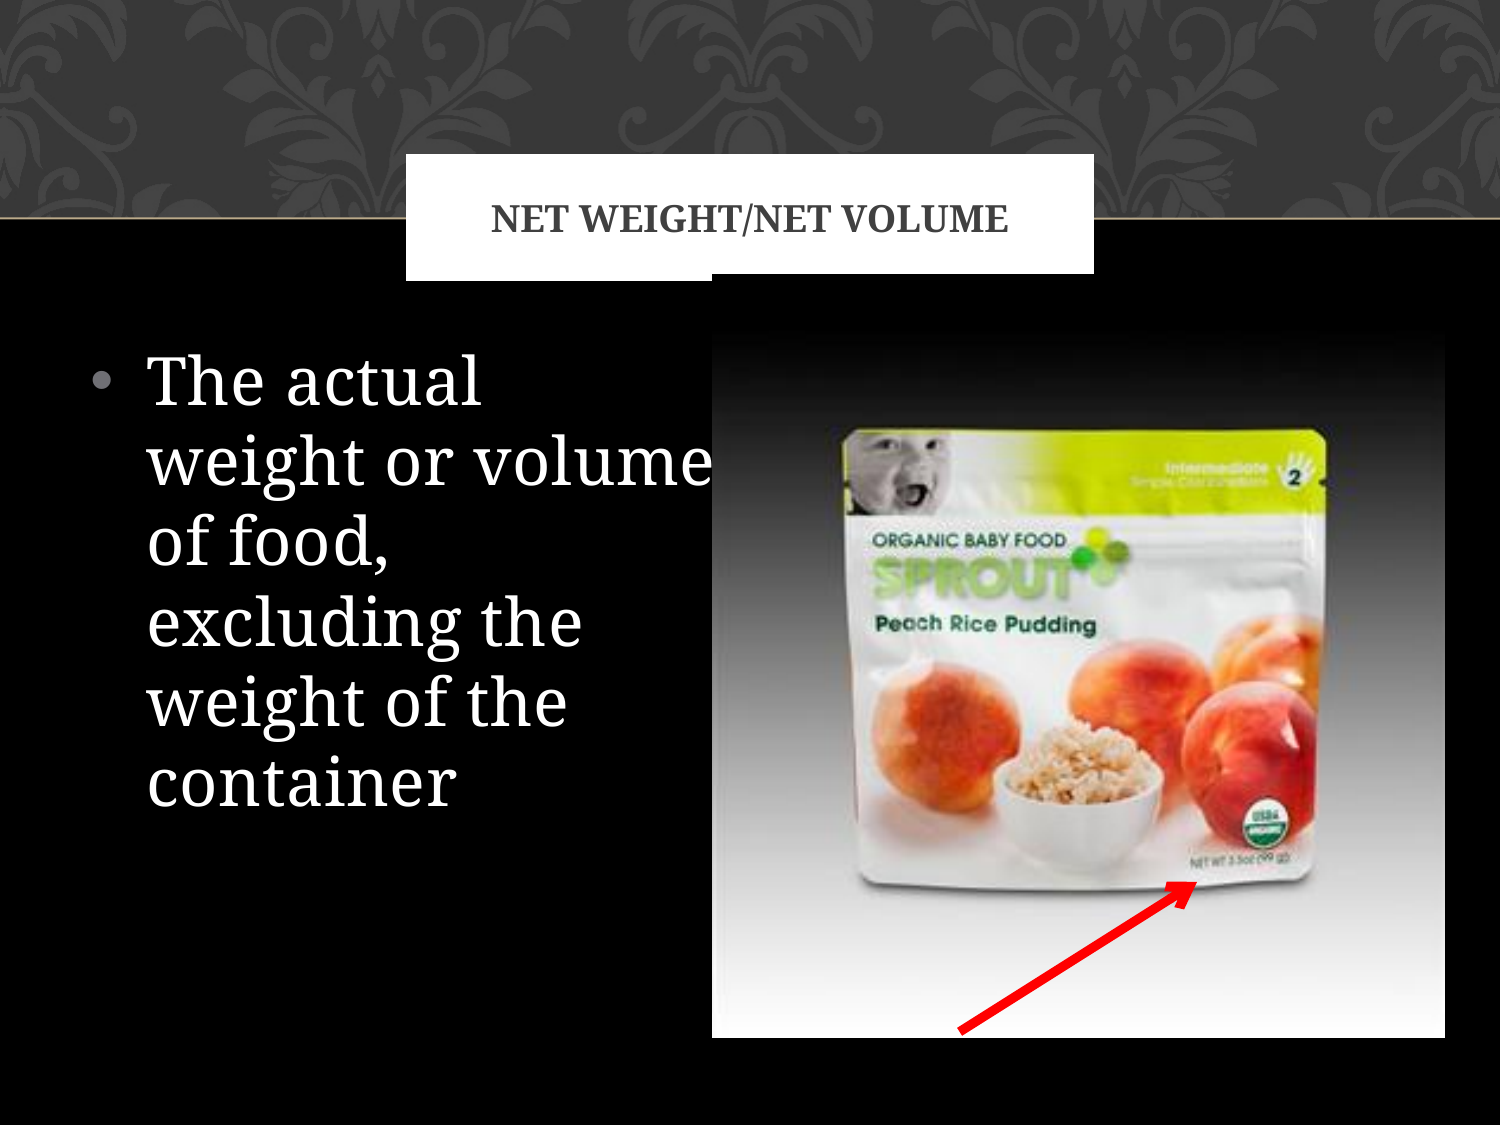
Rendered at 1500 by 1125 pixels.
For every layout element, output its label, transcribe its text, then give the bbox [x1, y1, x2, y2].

picture [712, 274, 1445, 1038]
title net weight/net volume [406, 154, 1094, 281]
list The actual weight or volume of food, excluding the weight of the container [75, 331, 706, 989]
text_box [959, 881, 1198, 1032]
